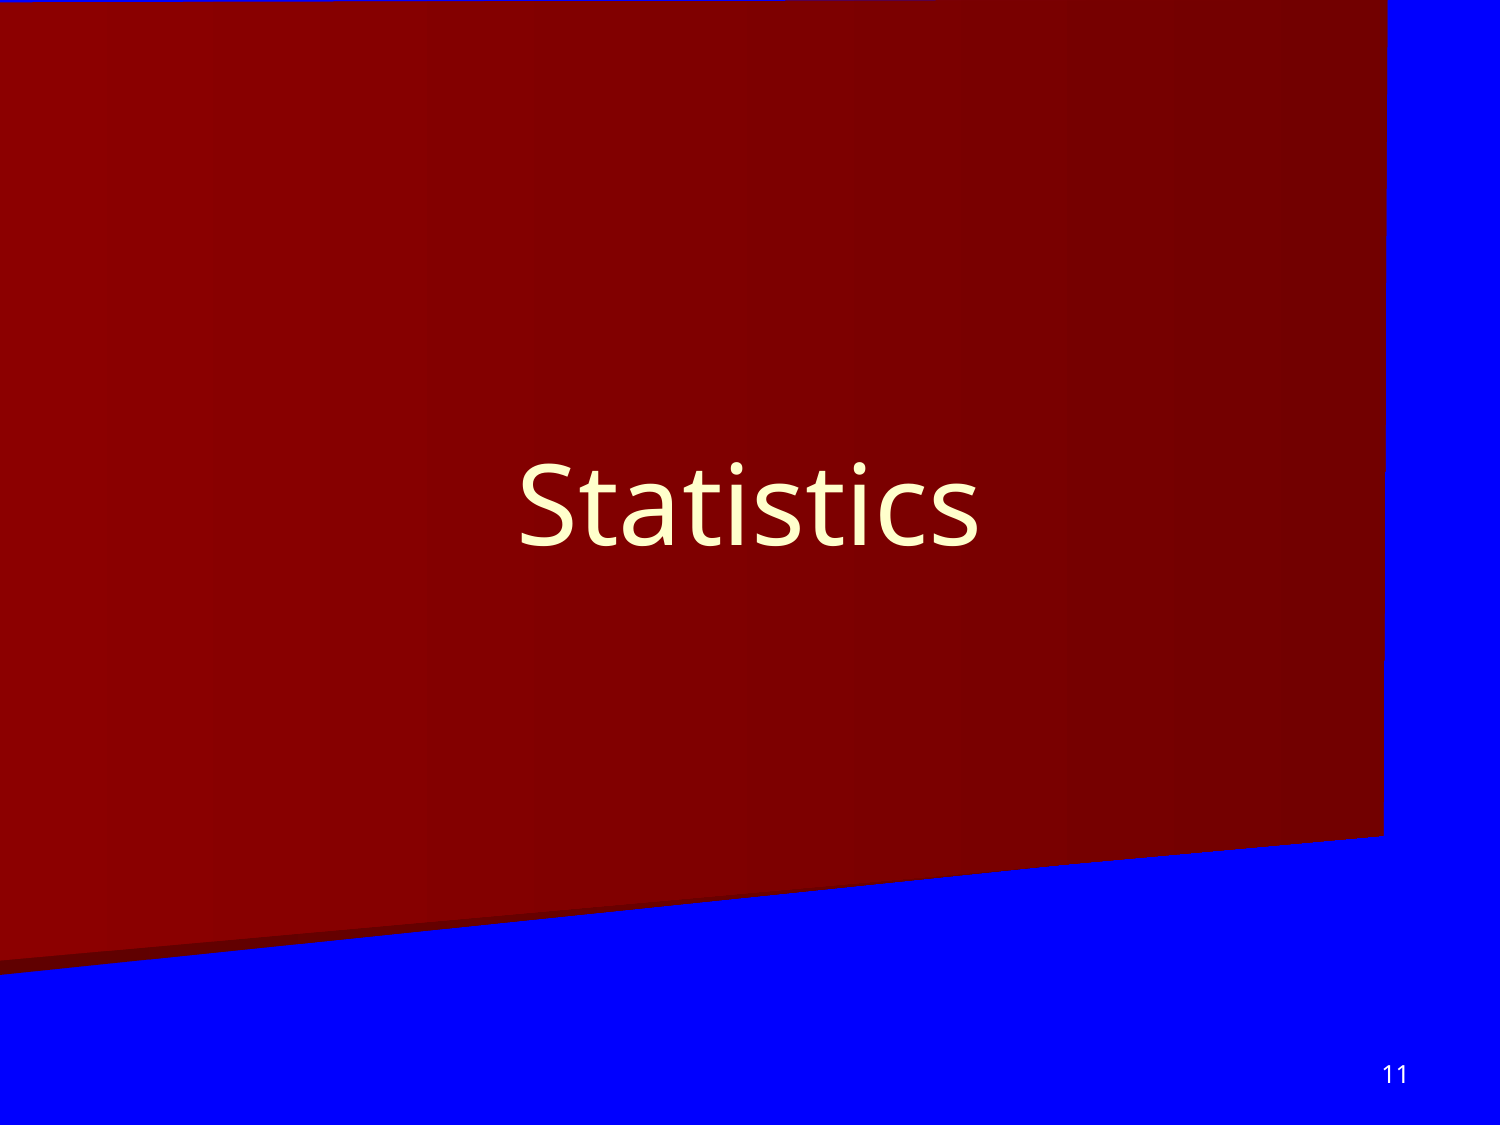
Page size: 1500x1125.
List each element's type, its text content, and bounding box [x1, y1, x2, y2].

slide_number 11 [1074, 1024, 1426, 1101]
title Statistics [112, 289, 1388, 576]
